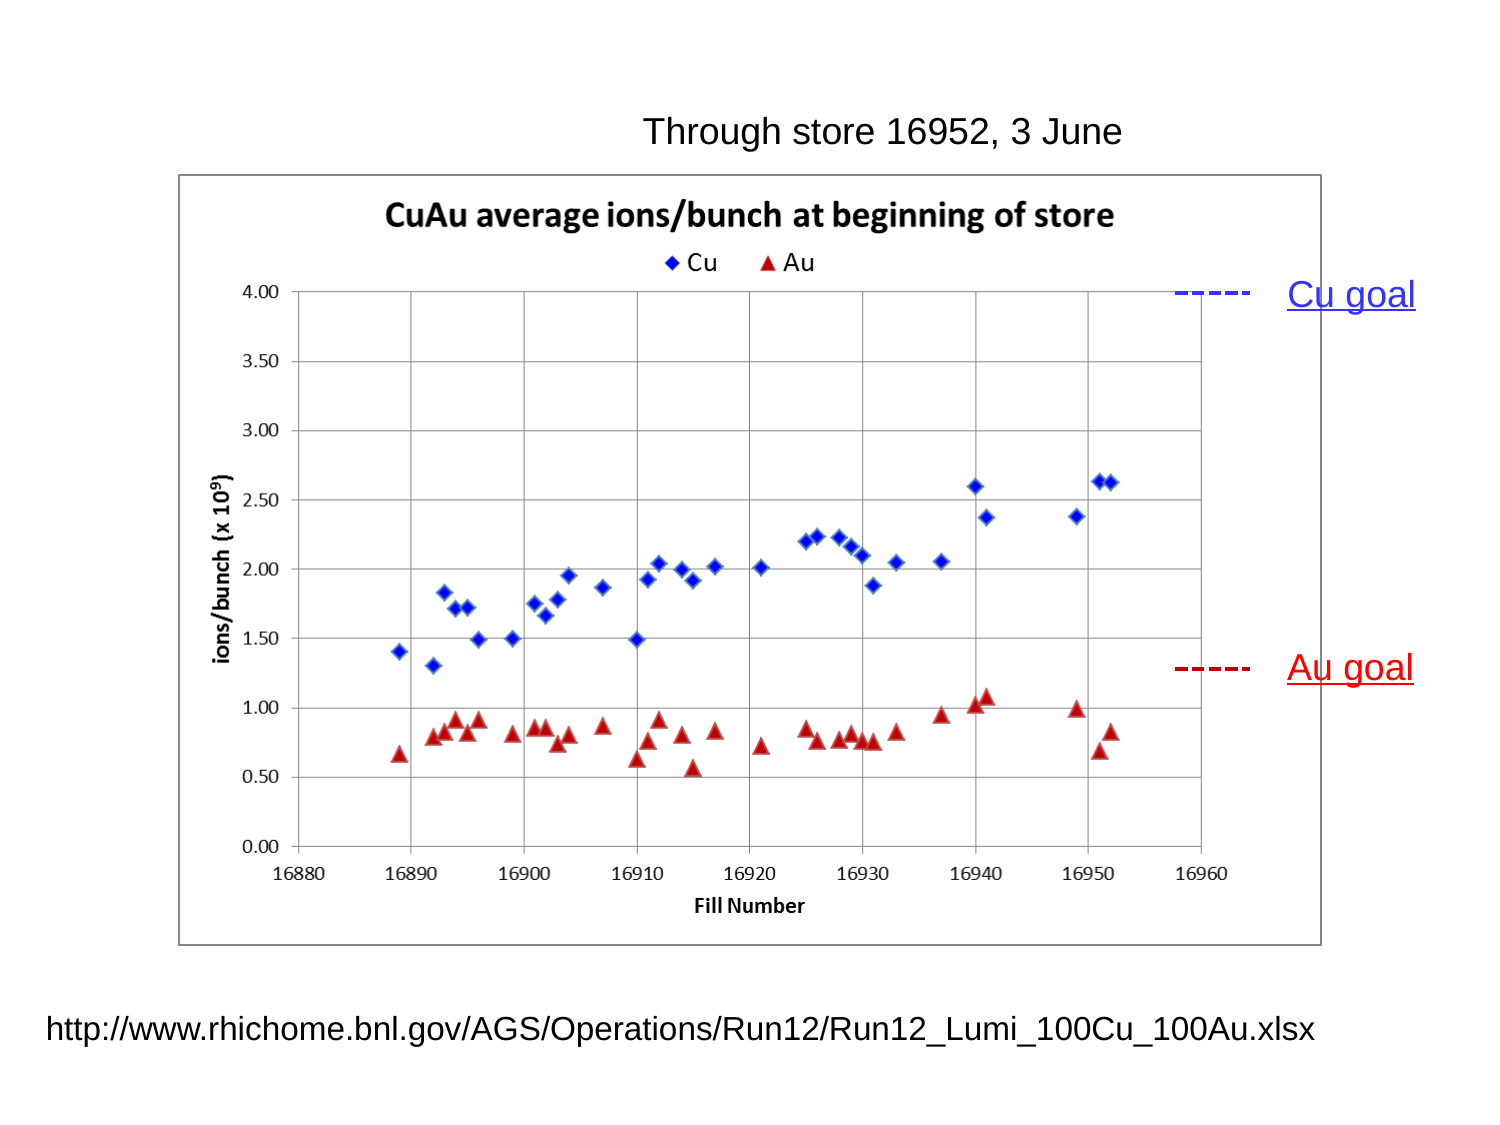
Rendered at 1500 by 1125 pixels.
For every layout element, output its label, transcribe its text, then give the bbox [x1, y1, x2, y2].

picture [178, 174, 1322, 947]
text_box Cu goal [1327, 262, 1431, 323]
text_box http://www.rhichome.bnl.gov/AGS/Operations/Run12/Run12_Lumi_100Cu_100Au.xlsx [31, 999, 1333, 1055]
text_box Through store 16952, 3 June [627, 99, 1139, 160]
text_box Au goal [1327, 635, 1429, 696]
